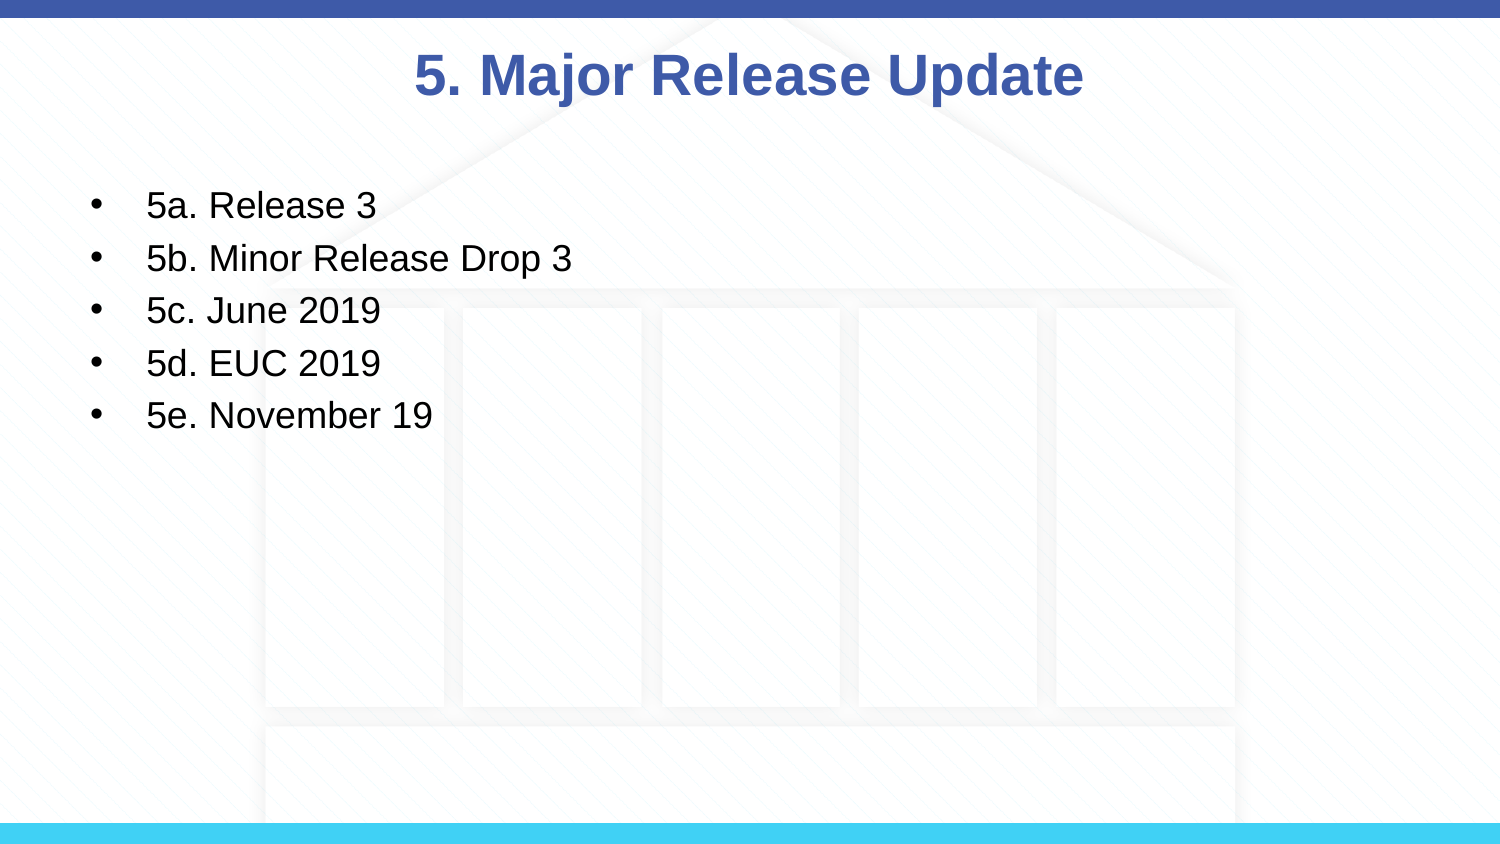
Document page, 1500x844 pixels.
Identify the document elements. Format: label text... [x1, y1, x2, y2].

picture [0, 0, 1500, 844]
title 5. Major Release Update [75, 20, 1425, 125]
list 5a. Release 3 5b. Minor Release Drop 3 5c. June 2019 5d. EUC 2019 5e. November 19 [75, 173, 1425, 777]
